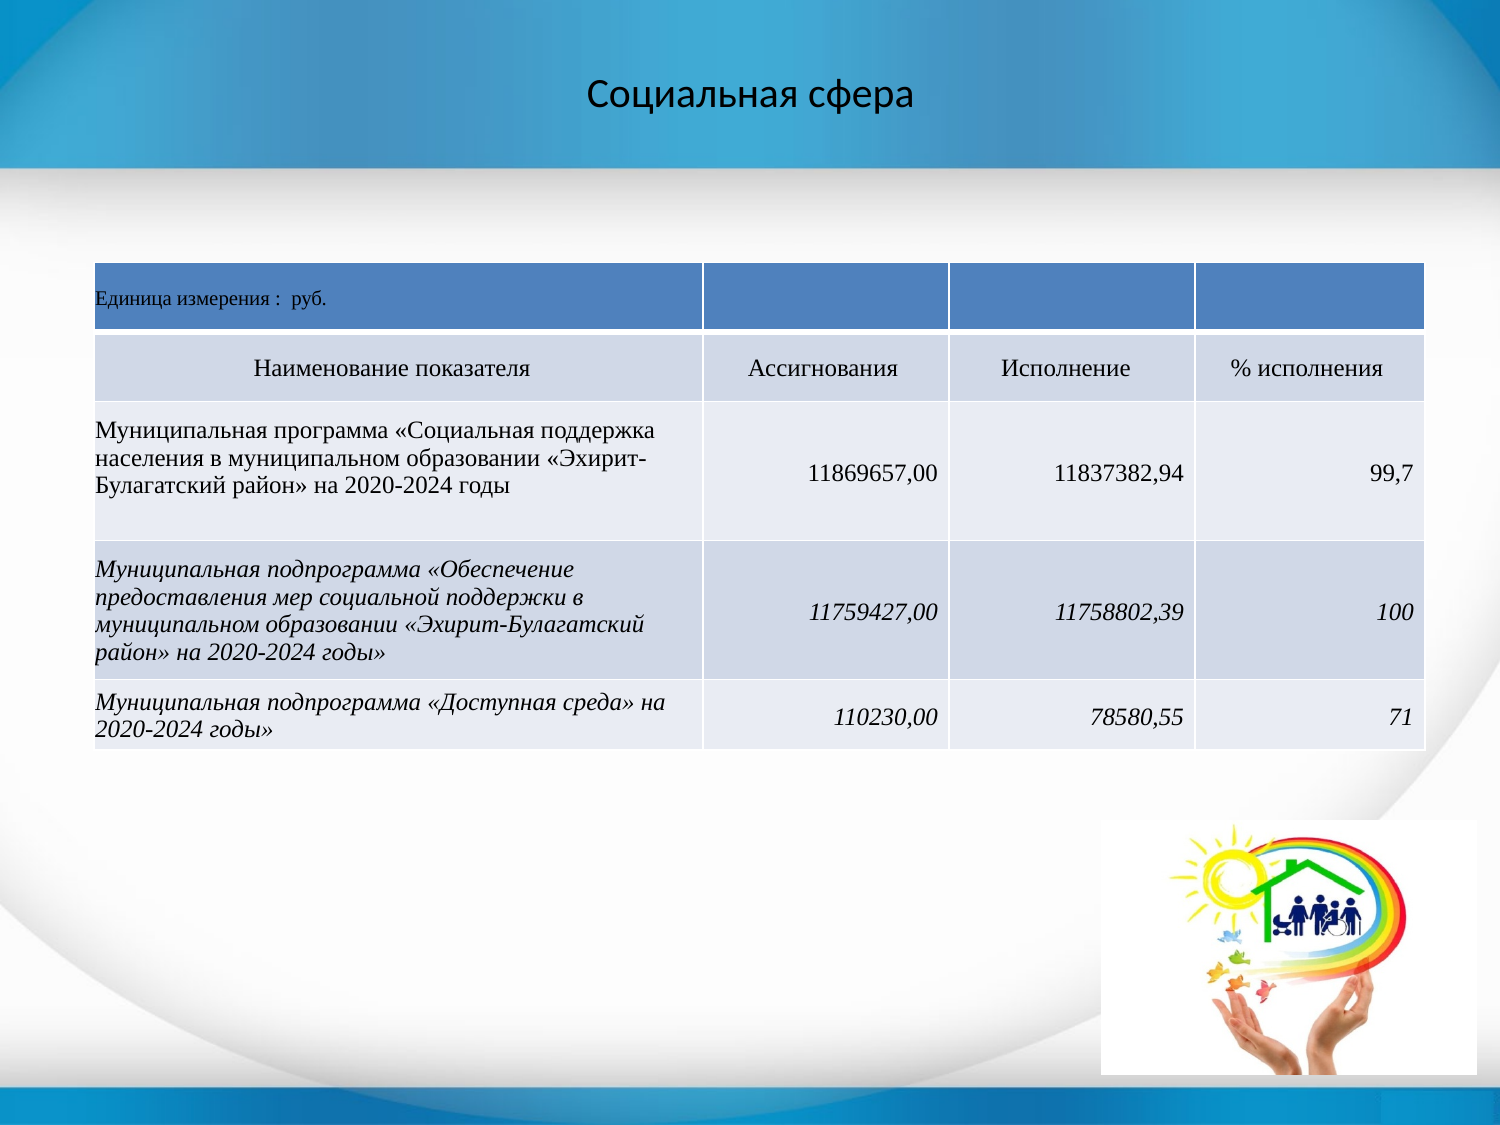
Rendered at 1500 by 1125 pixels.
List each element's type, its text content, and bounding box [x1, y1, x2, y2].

table_header [1196, 263, 1424, 329]
table_cell 71 [1196, 680, 1424, 749]
table_cell 99,7 [1196, 402, 1424, 540]
table_cell 100 [1196, 541, 1424, 679]
table_cell Муниципальная подпрограмма «Доступная среда» на 2020-2024 годы» [95, 680, 702, 749]
table_cell 110230,00 [704, 680, 948, 749]
table_header [704, 263, 948, 329]
table_cell Муниципальная программа «Социальная поддержка населения в муниципальном образовании «Эхирит-Булагатский район» на 2020-2024 годы [95, 402, 702, 540]
table_cell 11759427,00 [704, 541, 948, 679]
title Социальная сфера [76, 45, 1425, 138]
table_header Единица измерения : руб. [95, 263, 702, 329]
table_cell Муниципальная подпрограмма «Обеспечение предоставления мер социальной поддержки в муниципальном образовании «Эхирит-Булагатский район» на 2020-2024 годы» [95, 541, 702, 679]
table_cell 78580,55 [950, 680, 1194, 749]
table_cell Исполнение [950, 335, 1194, 401]
table_cell Ассигнования [704, 335, 948, 401]
table_cell % исполнения [1196, 335, 1424, 401]
table_header [950, 263, 1194, 329]
table_cell 11758802,39 [950, 541, 1194, 679]
table_cell Наименование показателя [95, 335, 702, 401]
table_cell 11837382,94 [950, 402, 1194, 540]
picture [0, 0, 1500, 1125]
table_cell 11869657,00 [704, 402, 948, 540]
